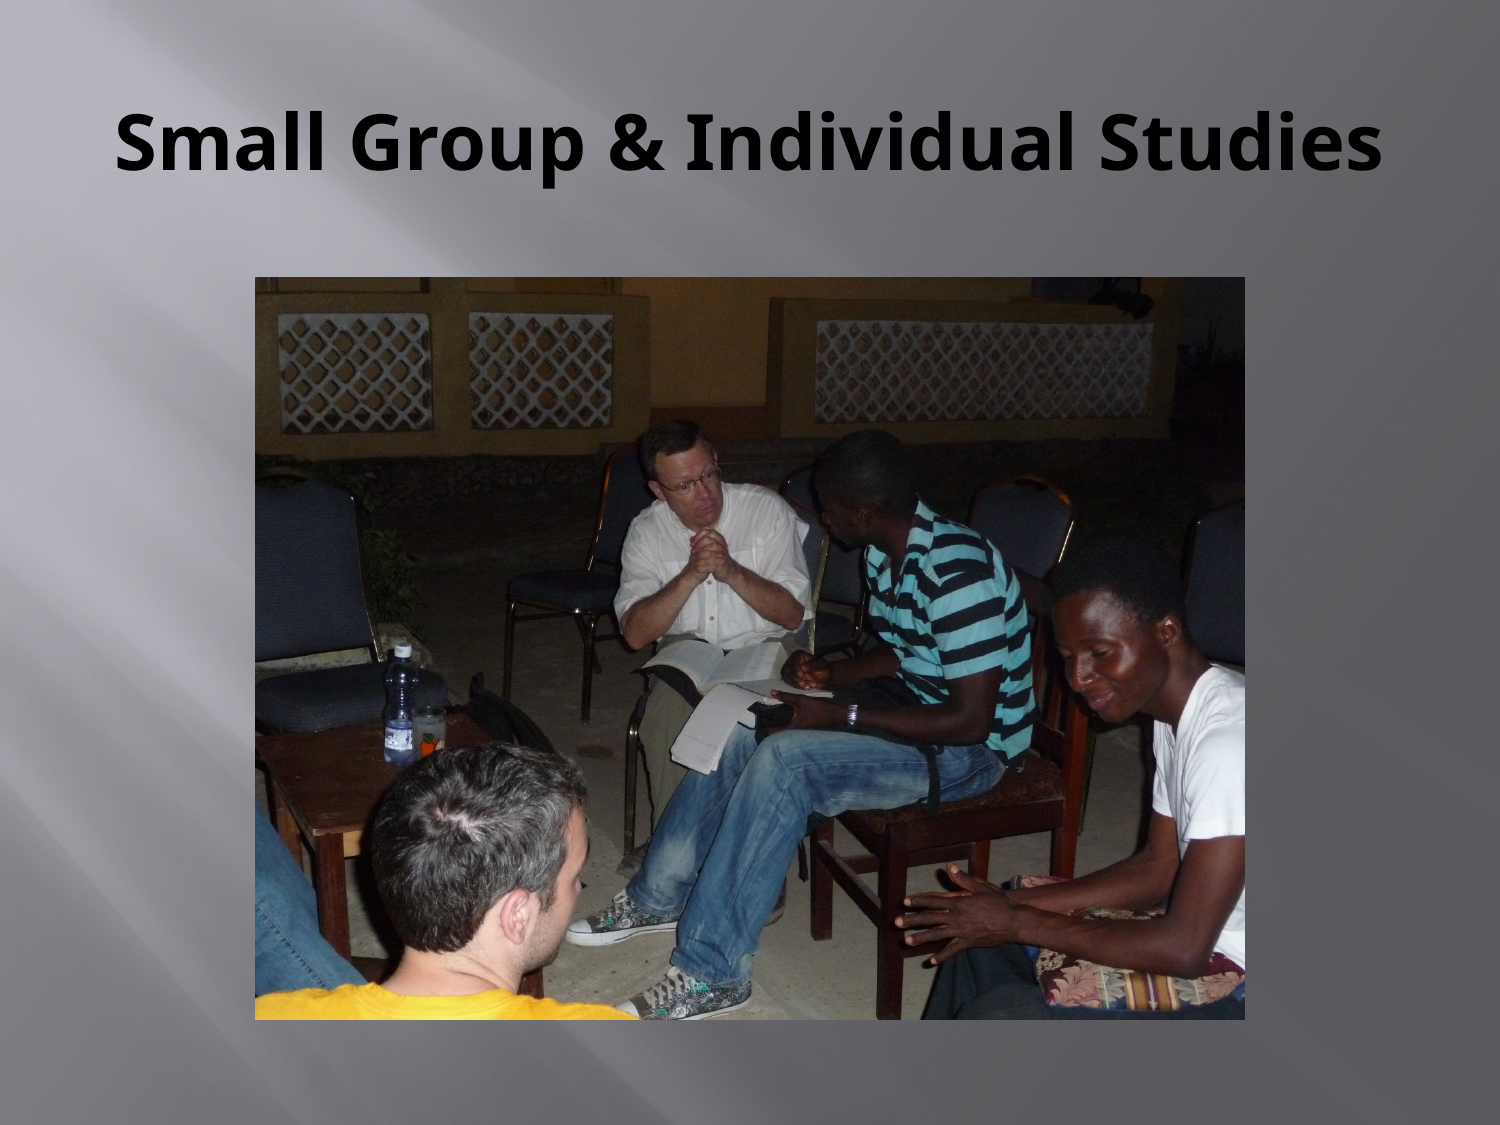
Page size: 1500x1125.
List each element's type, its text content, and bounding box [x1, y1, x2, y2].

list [255, 277, 1245, 1020]
title Small Group & Individual Studies [75, 45, 1425, 233]
